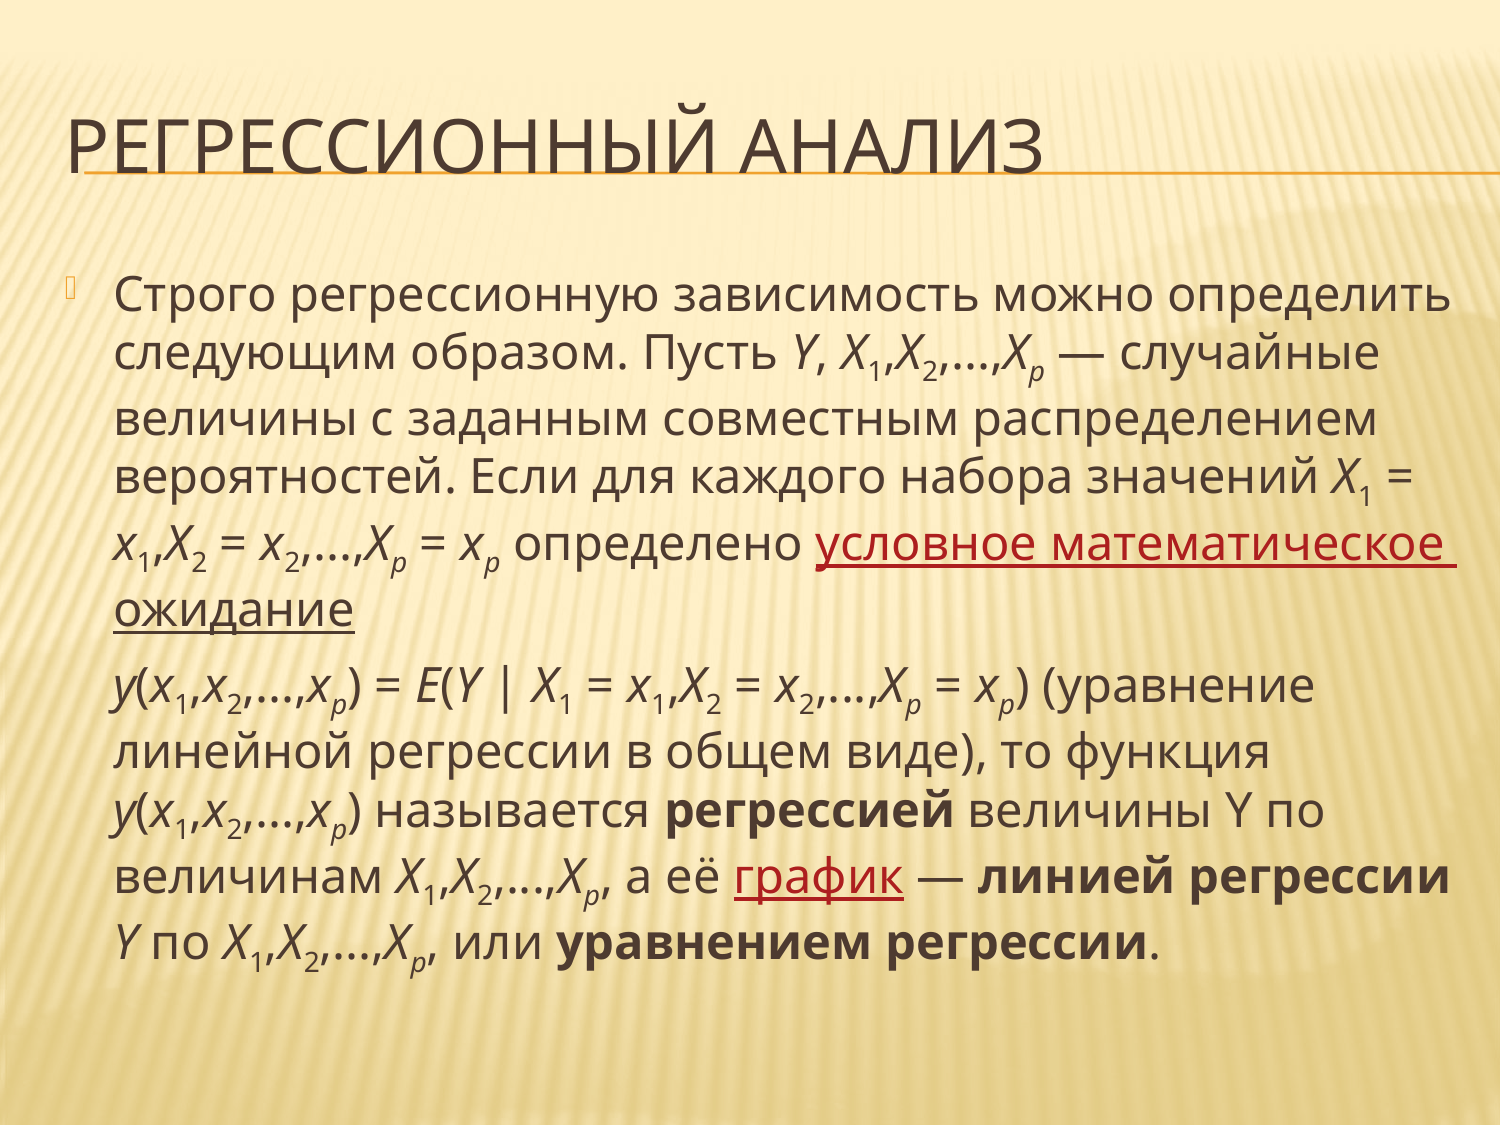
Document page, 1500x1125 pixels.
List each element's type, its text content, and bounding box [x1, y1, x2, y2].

title Регрессионный анализ [50, 75, 1475, 213]
list Строго регрессионную зависимость можно определить следующим образом. Пусть Y, X1,X2,...,Xp — случайные величины с заданным совместным распределением вероятностей. Если для каждого набора значений X1 = x1,X2 = x2,...,Xp = xp определено условное математическое ожидание y(x1,x2,...,xp) = E(Y | X1 = x1,X2 = x2,...,Xp = xp) (уравнение линейной регрессии в общем виде), то функция y(x1,x2,...,xp) называется регрессией величины Y по величинам X1,X2,...,Xp, а её график — линией регрессии Y по X1,X2,...,Xp, или уравнением регрессии. [50, 254, 1475, 998]
